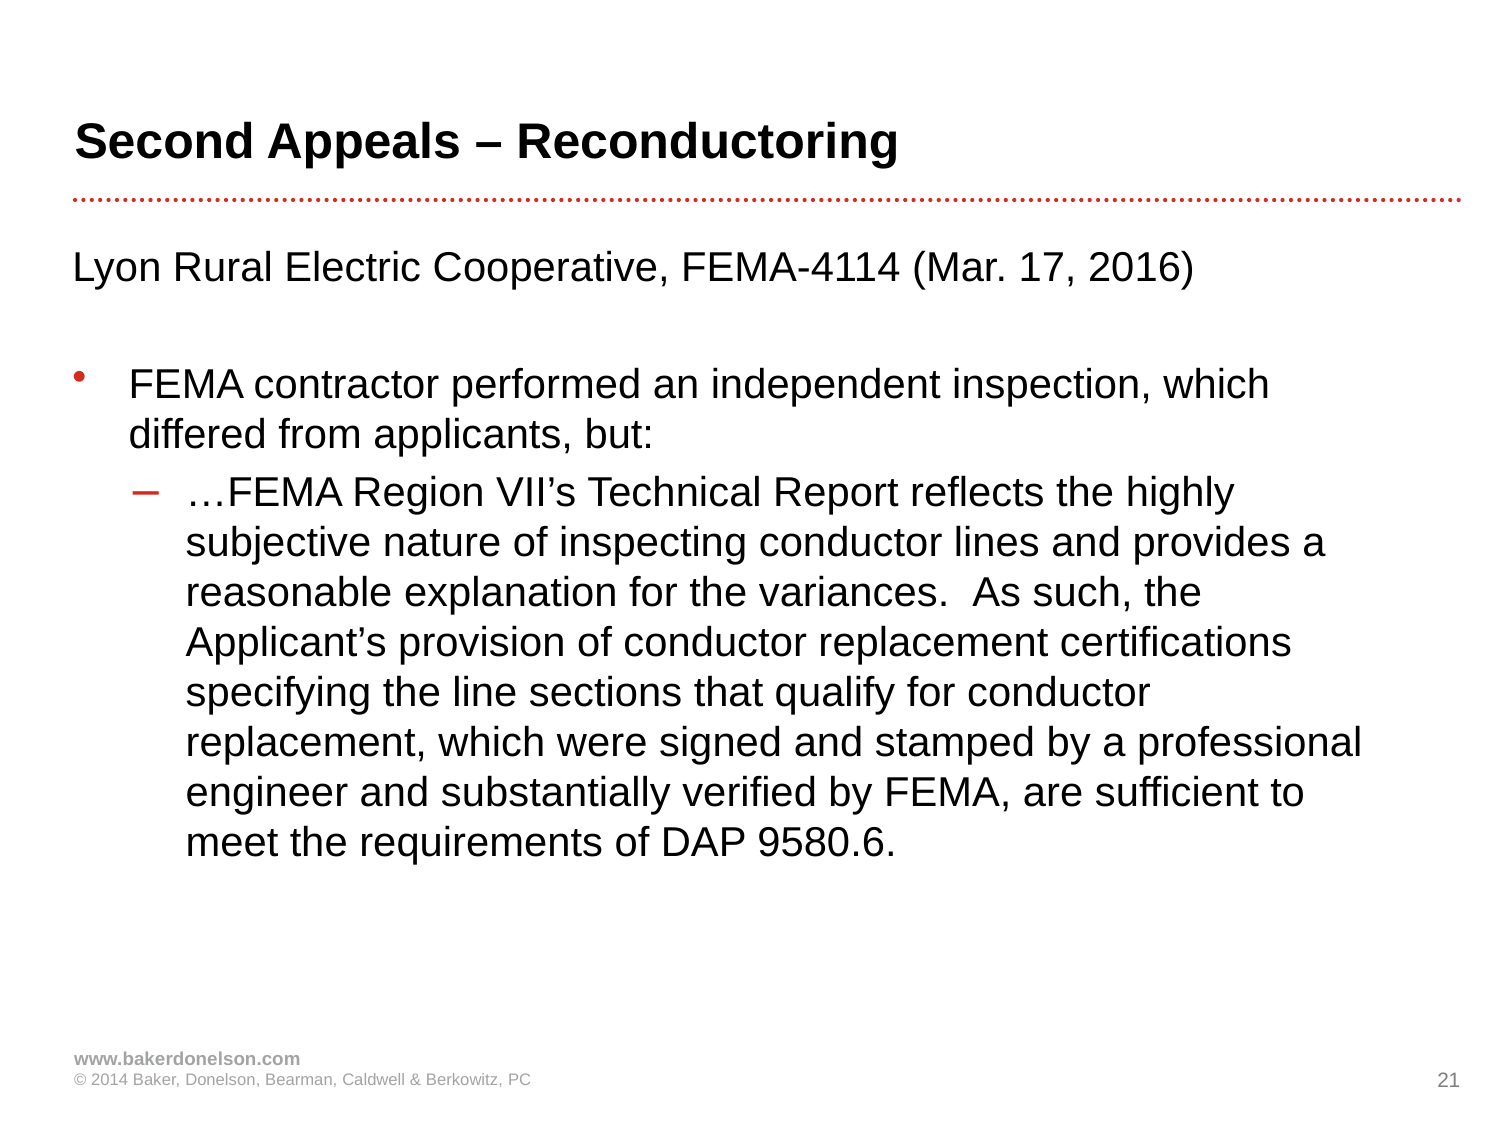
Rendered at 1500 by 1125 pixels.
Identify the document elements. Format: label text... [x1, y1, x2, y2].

list Lyon Rural Electric Cooperative, FEMA-4114 (Mar. 17, 2016) FEMA contractor performed an independent inspection, which differed from applicants, but: …FEMA Region VII’s Technical Report reflects the highly subjective nature of inspecting conductor lines and provides a reasonable explanation for the variances. As such, the Applicant’s provision of conductor replacement certifications specifying the line sections that qualify for conductor replacement, which were signed and stamped by a professional engineer and substantially verified by FEMA, are sufficient to meet the requirements of DAP 9580.6. [57, 232, 1408, 975]
title Second Appeals – Reconductoring [59, 45, 1410, 233]
